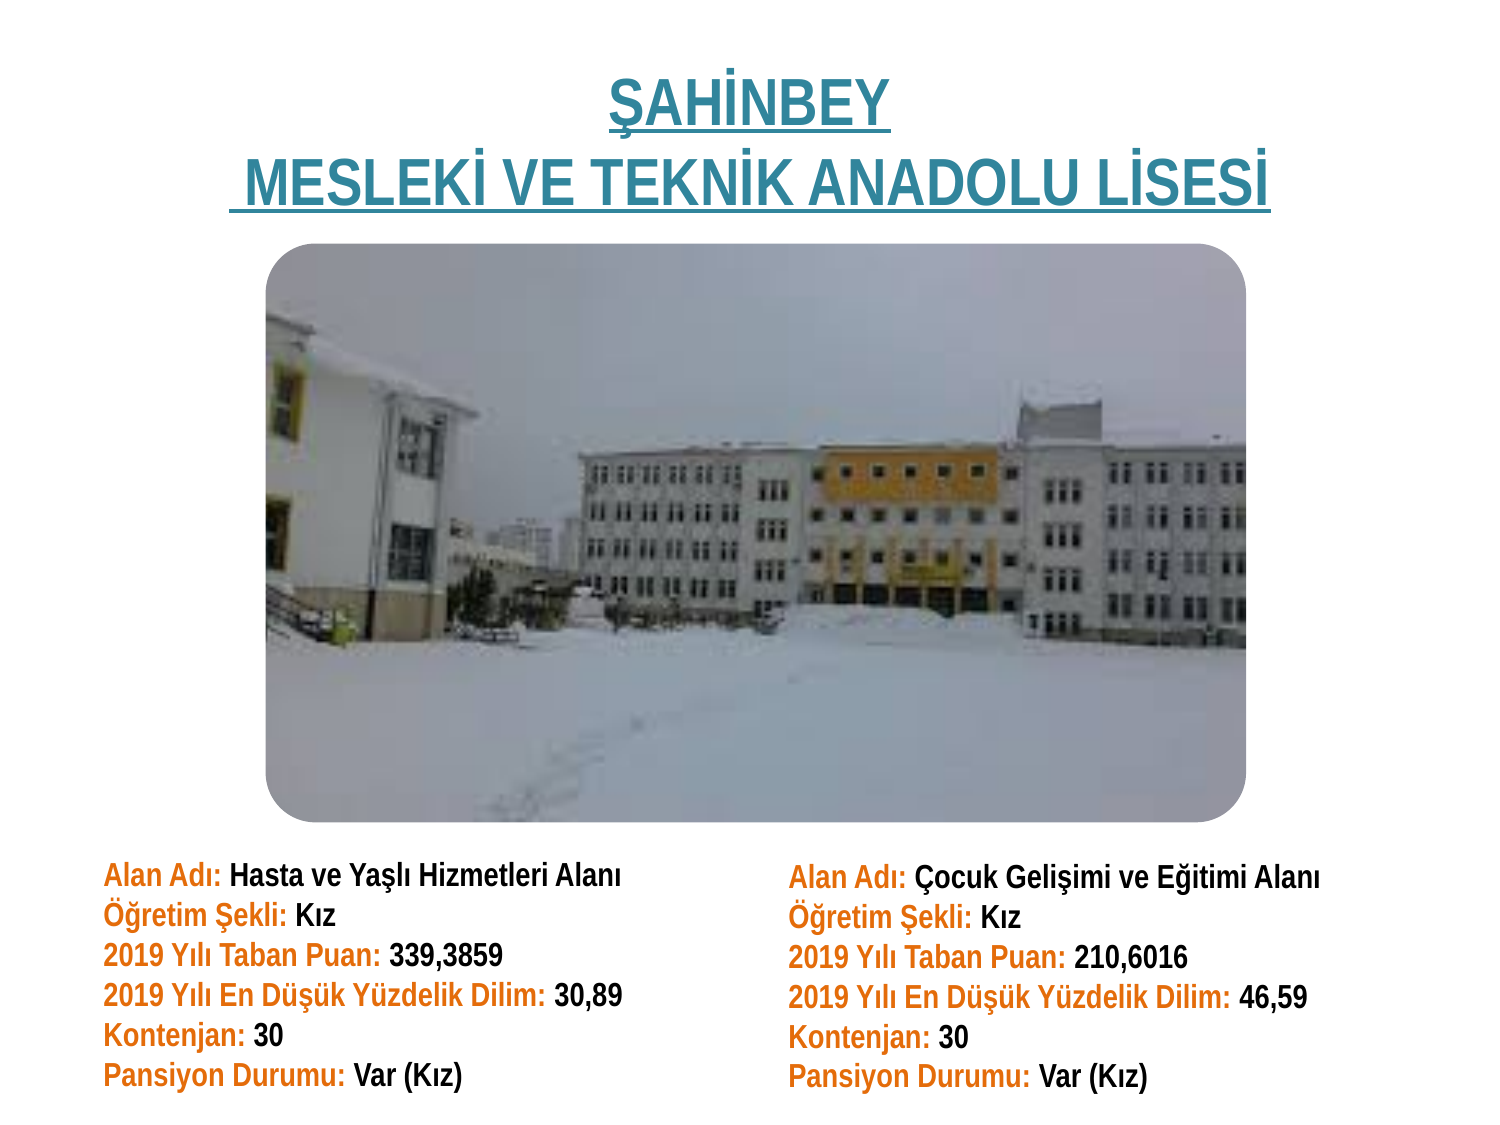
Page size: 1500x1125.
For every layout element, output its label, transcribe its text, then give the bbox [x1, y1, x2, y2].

text_box Alan Adı: Hasta ve Yaşlı Hizmetleri Alanı Öğretim Şekli: Kız 2019 Yılı Taban Puan: 339,3859 2019 Yılı En Düşük Yüzdelik Dilim: 30,89 Kontenjan: 30 Pansiyon Durumu: Var (Kız) [88, 845, 663, 1101]
text_box Alan Adı: Çocuk Gelişimi ve Eğitimi Alanı Öğretim Şekli: Kız 2019 Yılı Taban Puan: 210,6016 2019 Yılı En Düşük Yüzdelik Dilim: 46,59 Kontenjan: 30 Pansiyon Durumu: Var (Kız) [773, 847, 1376, 1102]
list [265, 243, 1247, 823]
title ŞAHİNBEY MESLEKİ VE TEKNİK ANADOLU LİSESİ [75, 45, 1425, 233]
